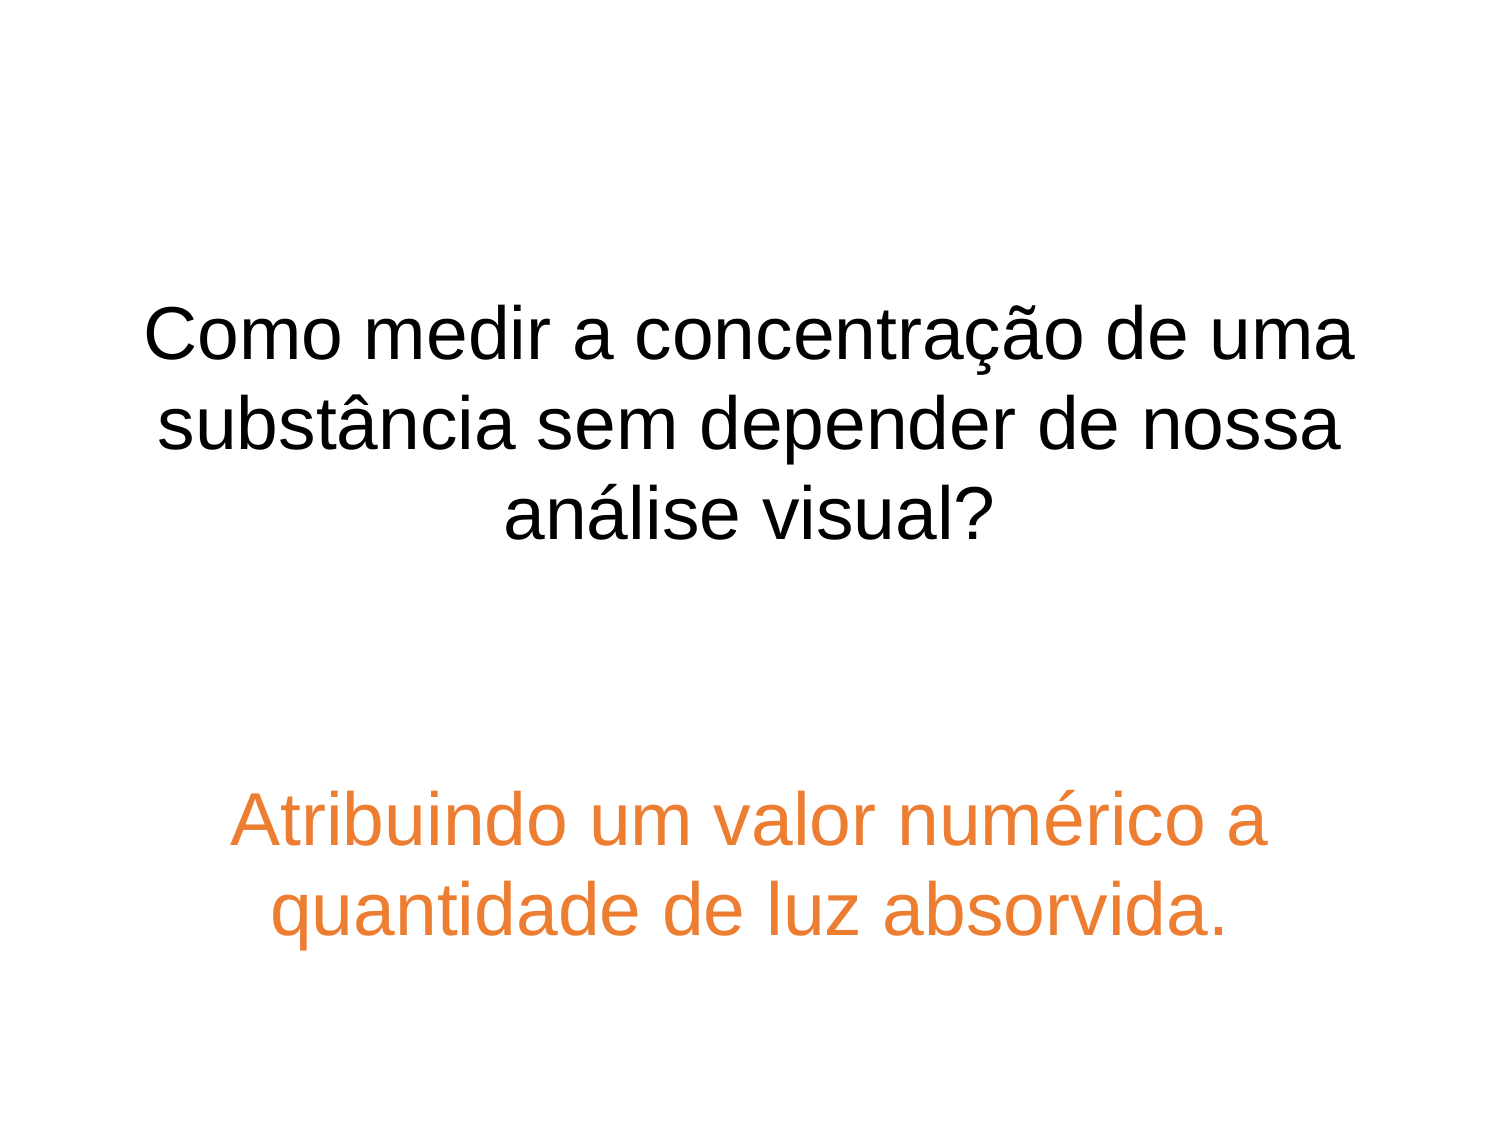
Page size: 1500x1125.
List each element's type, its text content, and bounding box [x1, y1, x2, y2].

text_box Atribuindo um valor numérico a quantidade de luz absorvida. [20, 763, 1480, 958]
text_box Como medir a concentração de uma substância sem depender de nossa análise visual? [76, 277, 1424, 562]
